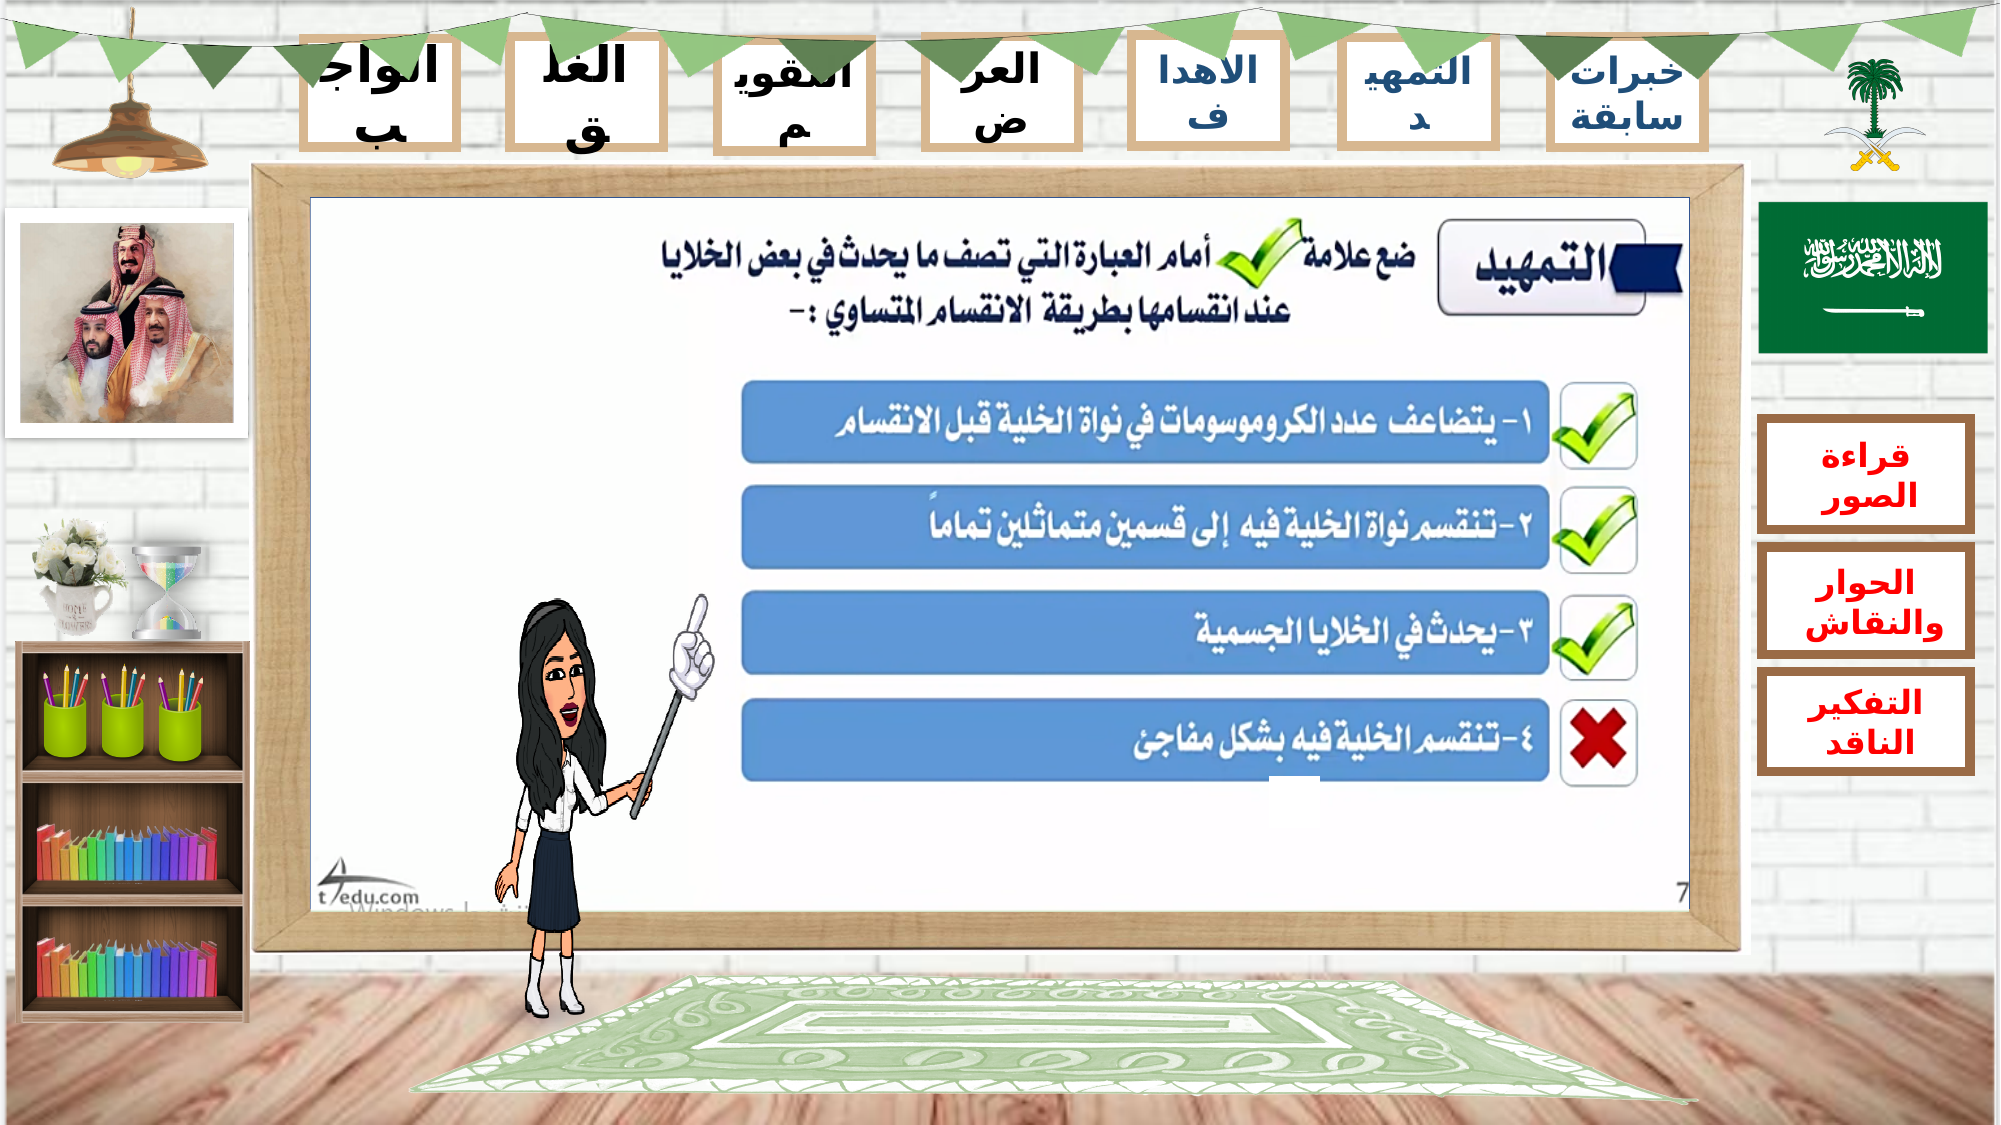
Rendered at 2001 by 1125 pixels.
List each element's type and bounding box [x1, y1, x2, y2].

picture [0, 0, 2000, 1125]
text_box [1762, 418, 1971, 772]
